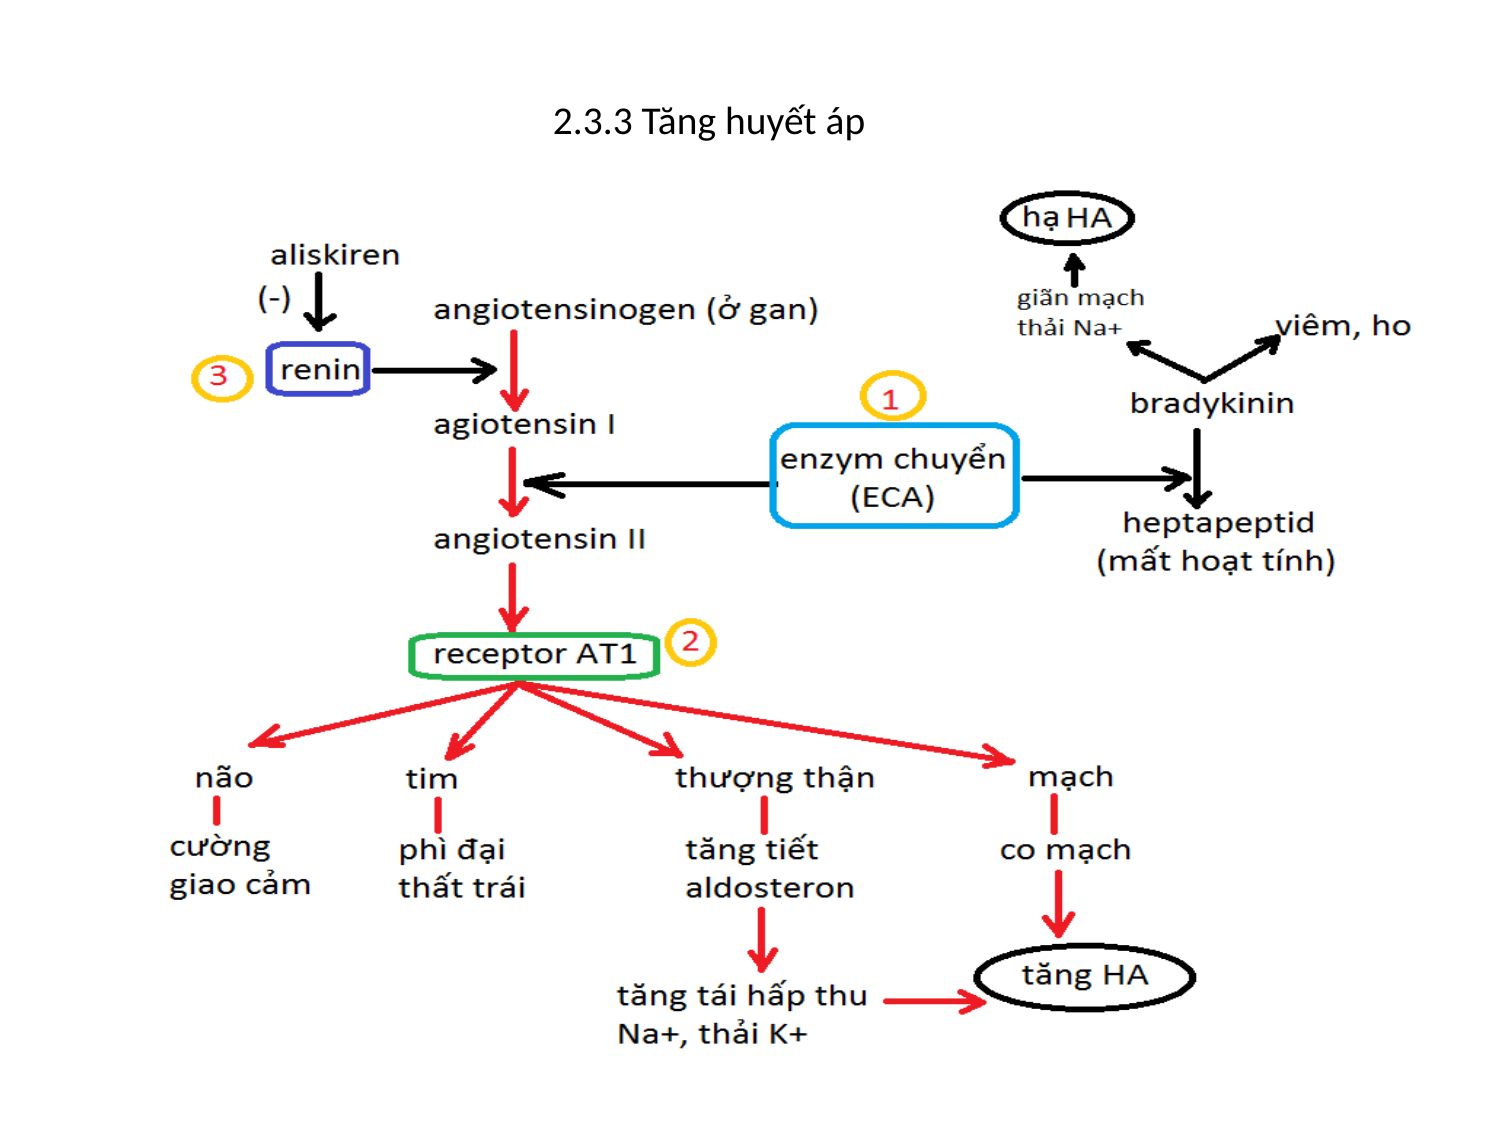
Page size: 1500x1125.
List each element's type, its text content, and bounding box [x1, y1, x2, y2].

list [154, 187, 1463, 1076]
title 2.3.3 Tăng huyết áp [62, 87, 1357, 151]
